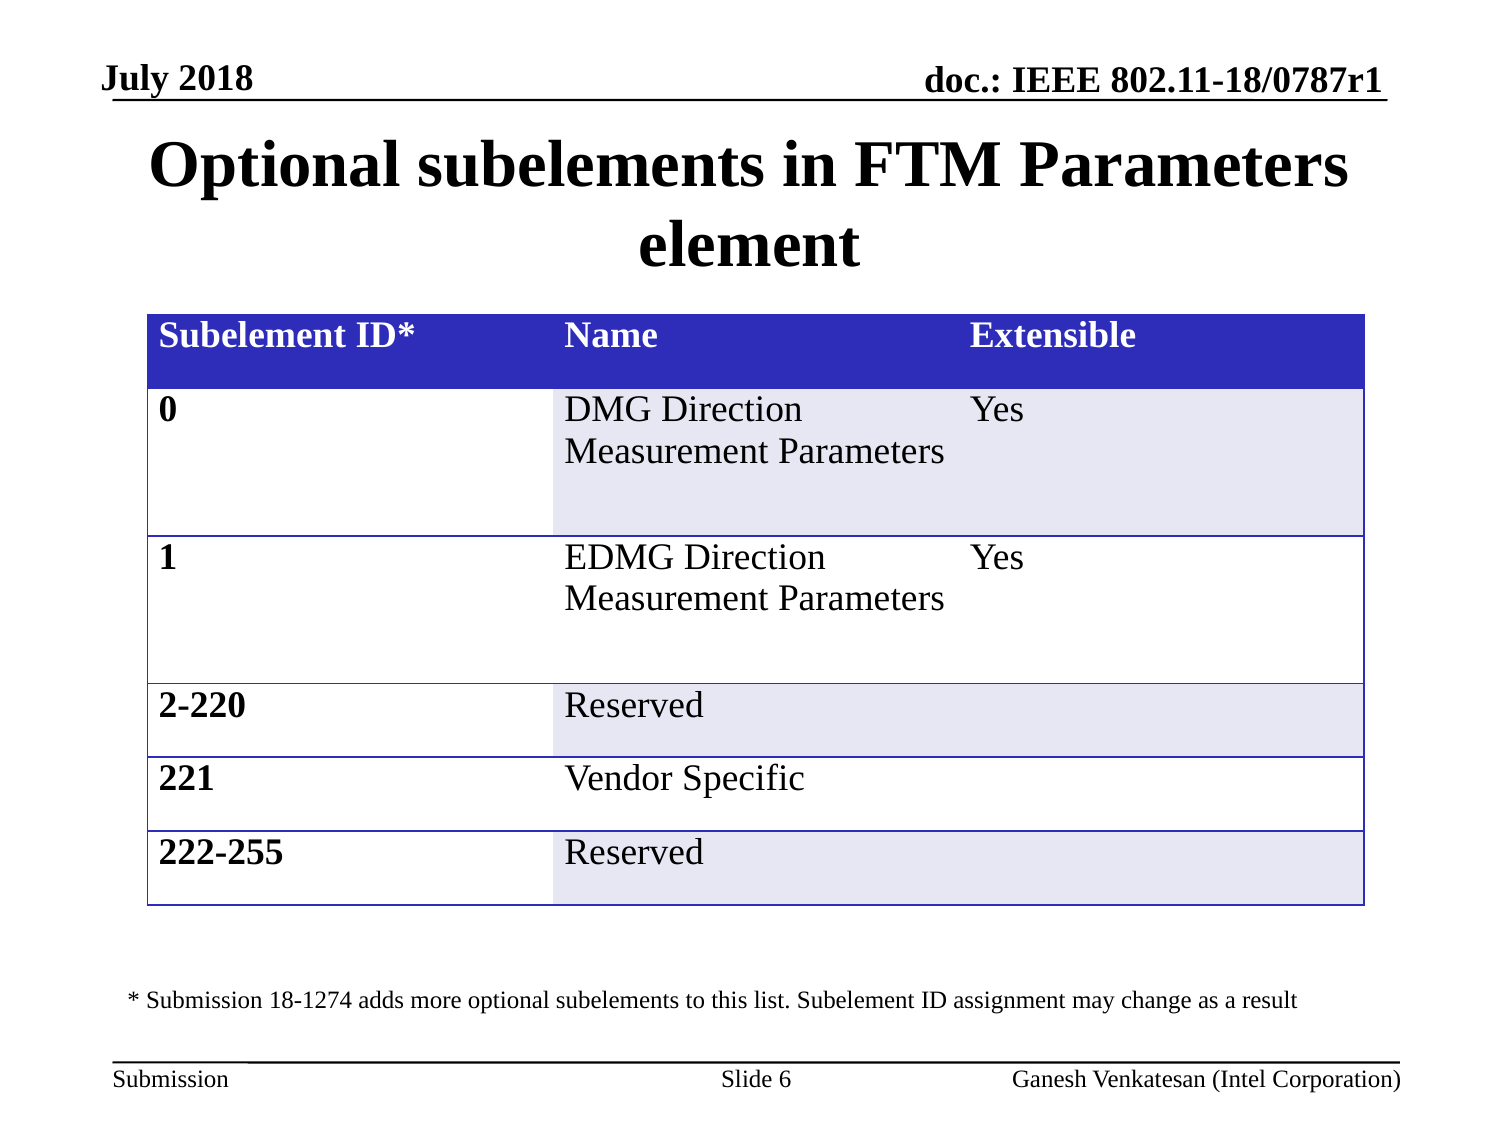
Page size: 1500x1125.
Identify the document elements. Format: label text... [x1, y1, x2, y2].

text_box * Submission 18-1274 adds more optional subelements to this list. Subelement ID assignment may change as a result [112, 975, 1365, 1021]
table_cell EDMG Direction Measurement Parameters [553, 537, 959, 683]
table_cell [959, 758, 1363, 830]
table_cell [959, 832, 1363, 904]
table_cell 221 [148, 758, 553, 830]
table_header Extensible [959, 315, 1363, 387]
table_cell 2-220 [148, 684, 553, 756]
table_header Name [553, 315, 959, 387]
title Optional subelements in FTM Parameters element [112, 112, 1388, 288]
table_cell [959, 684, 1363, 756]
slide_number Slide 6 [712, 1061, 800, 1093]
table_cell 1 [148, 537, 553, 683]
table_cell DMG Direction Measurement Parameters [553, 389, 959, 535]
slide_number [100, 52, 256, 99]
table_header Subelement ID* [148, 315, 553, 387]
table_cell Reserved [553, 832, 959, 904]
table_cell 222-255 [148, 832, 553, 904]
table_cell Yes [959, 389, 1363, 535]
table_cell 0 [148, 389, 553, 535]
footer Ganesh Venkatesan (Intel Corporation) [1006, 1061, 1402, 1093]
table_cell Yes [959, 537, 1363, 683]
table_cell Reserved [553, 684, 959, 756]
table_cell Vendor Specific [553, 758, 959, 830]
